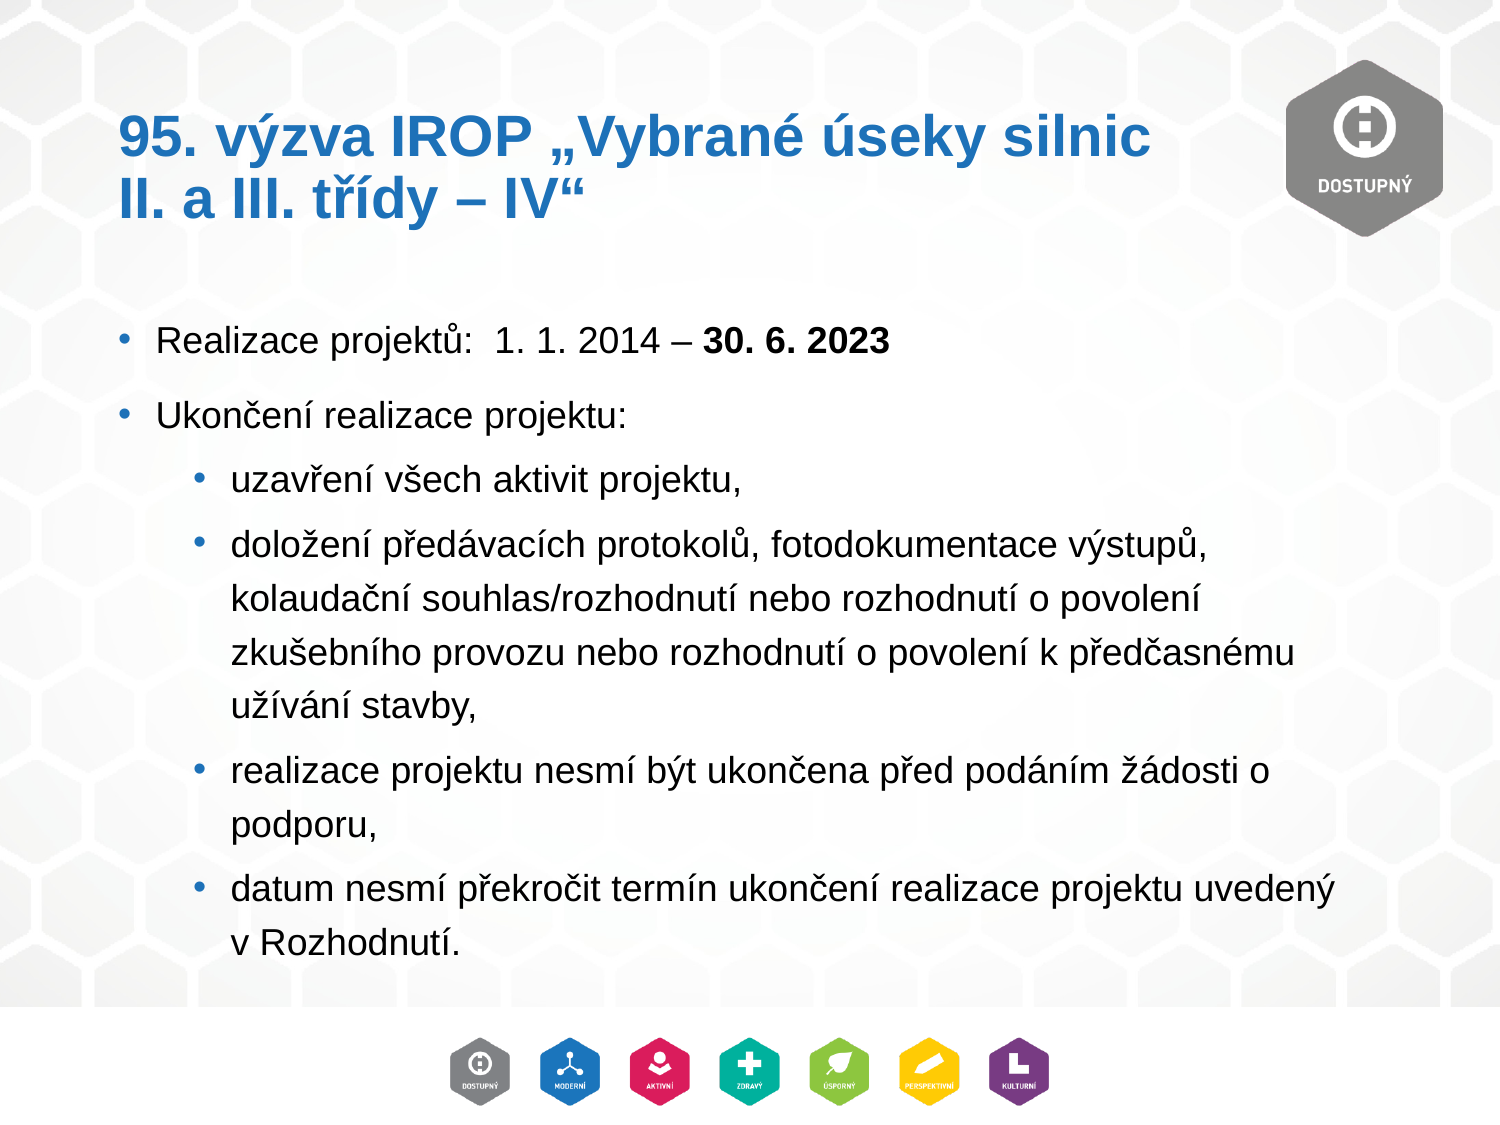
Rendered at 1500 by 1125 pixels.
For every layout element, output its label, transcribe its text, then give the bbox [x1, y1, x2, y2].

list Realizace projektů: 1. 1. 2014 – 30. 6. 2023 Ukončení realizace projektu: uzavření všech aktivit projektu, doložení předávacích protokolů, fotodokumentace výstupů, kolaudační souhlas/rozhodnutí nebo rozhodnutí o povolení zkušebního provozu nebo rozhodnutí o povolení k předčasnému užívání stavby, realizace projektu nesmí být ukončena před podáním žádosti o podporu, datum nesmí překročit termín ukončení realizace projektu uvedený v Rozhodnutí. [103, 299, 1397, 1014]
picture [430, 1014, 1070, 1125]
title 95. výzva IROP „Vybrané úseky silnic II. a III. třídy – IV“ [103, 59, 1397, 278]
picture [0, 0, 1500, 1007]
